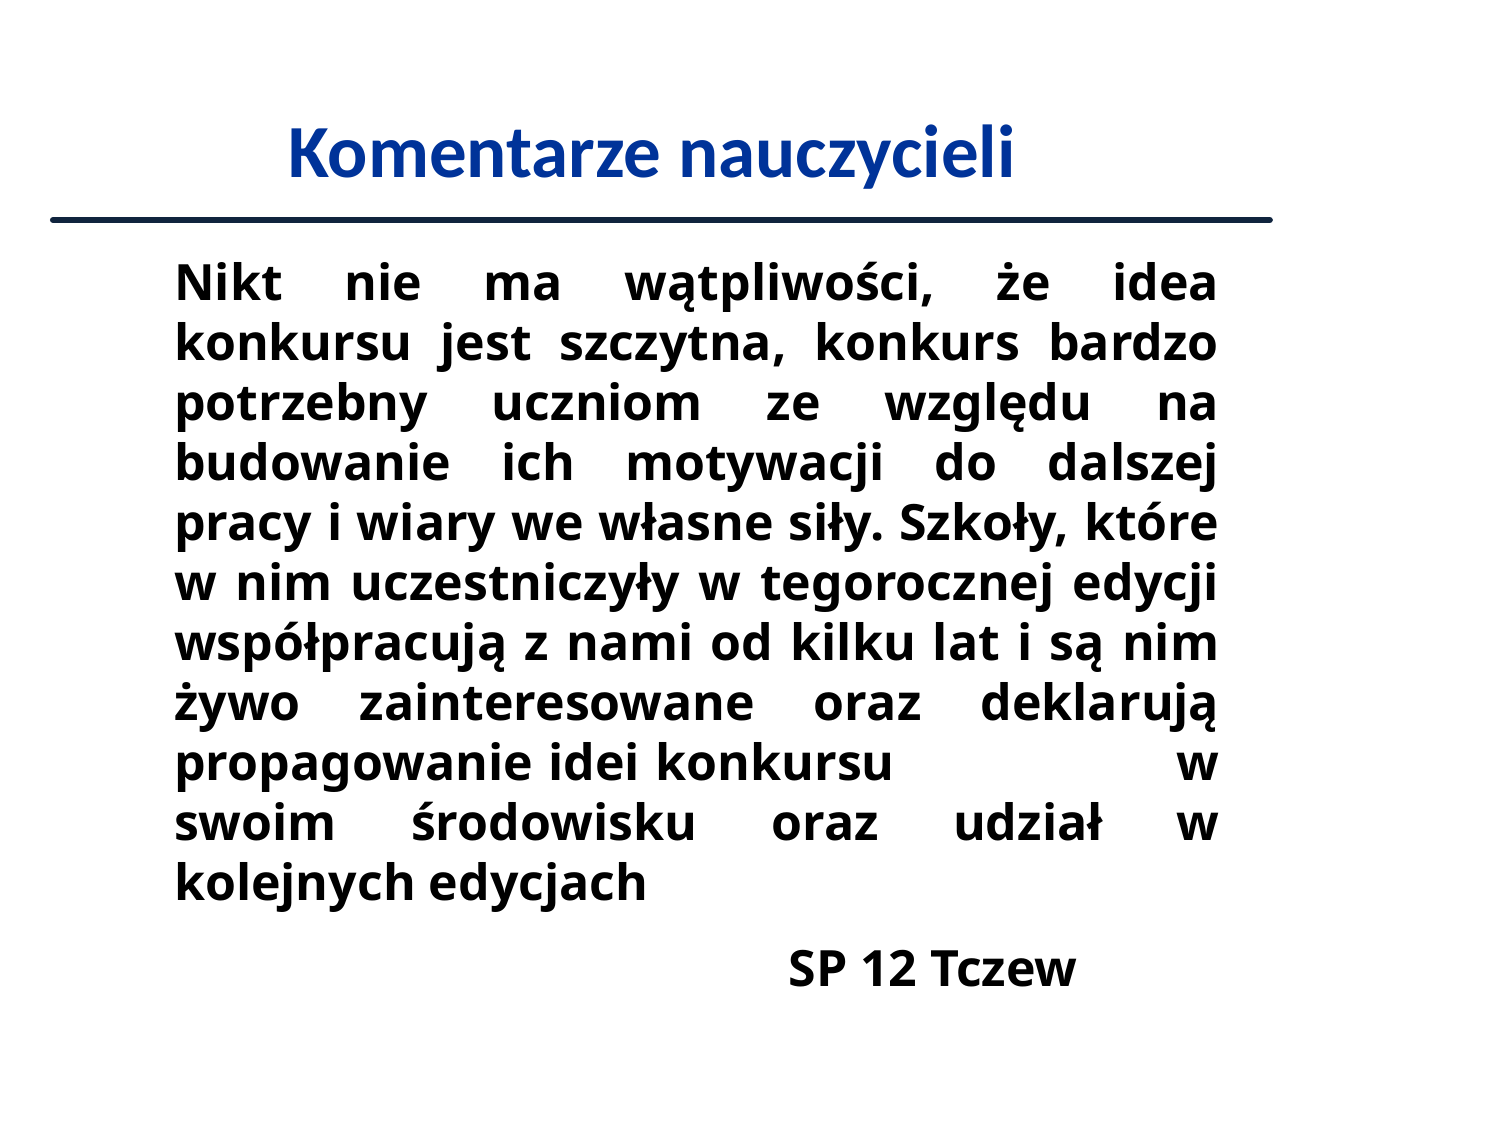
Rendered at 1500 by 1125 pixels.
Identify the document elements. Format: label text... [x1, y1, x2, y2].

title Komentarze nauczycieli [88, 78, 1216, 217]
text_box SP 12 Tczew [773, 928, 1317, 1004]
text_box Nikt nie ma wątpliwości, że idea konkursu jest szczytna, konkurs bardzo potrzebny uczniom ze względu na budowanie ich motywacji do dalszej pracy i wiary we własne siły. Szkoły, które w nim uczestniczyły w tegorocznej edycji współpracują z nami od kilku lat i są nim żywo zainteresowane oraz deklarują propagowanie idei konkursu w swoim środowisku oraz udział w kolejnych edycjach [159, 243, 1235, 919]
